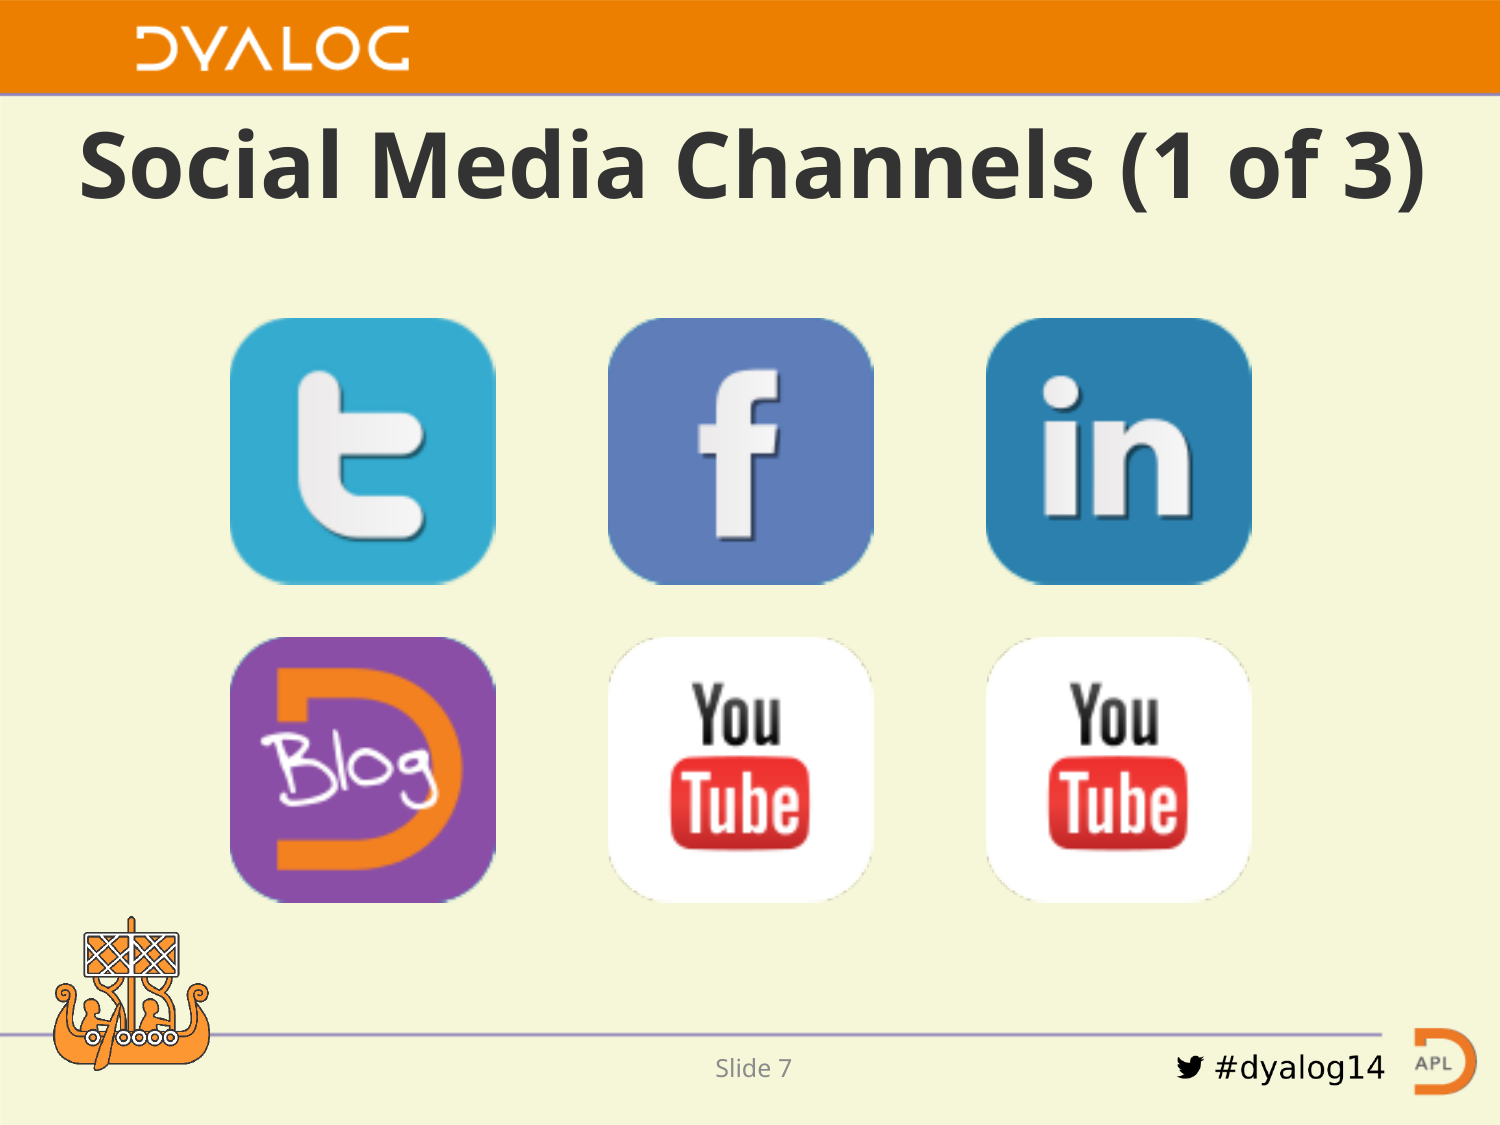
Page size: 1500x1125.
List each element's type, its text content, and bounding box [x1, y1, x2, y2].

title Social Media Channels (1 of 3) [0, 99, 1500, 288]
picture [0, 0, 1500, 99]
slide_number Slide 6 [585, 1039, 923, 1100]
picture [0, 288, 1500, 1125]
